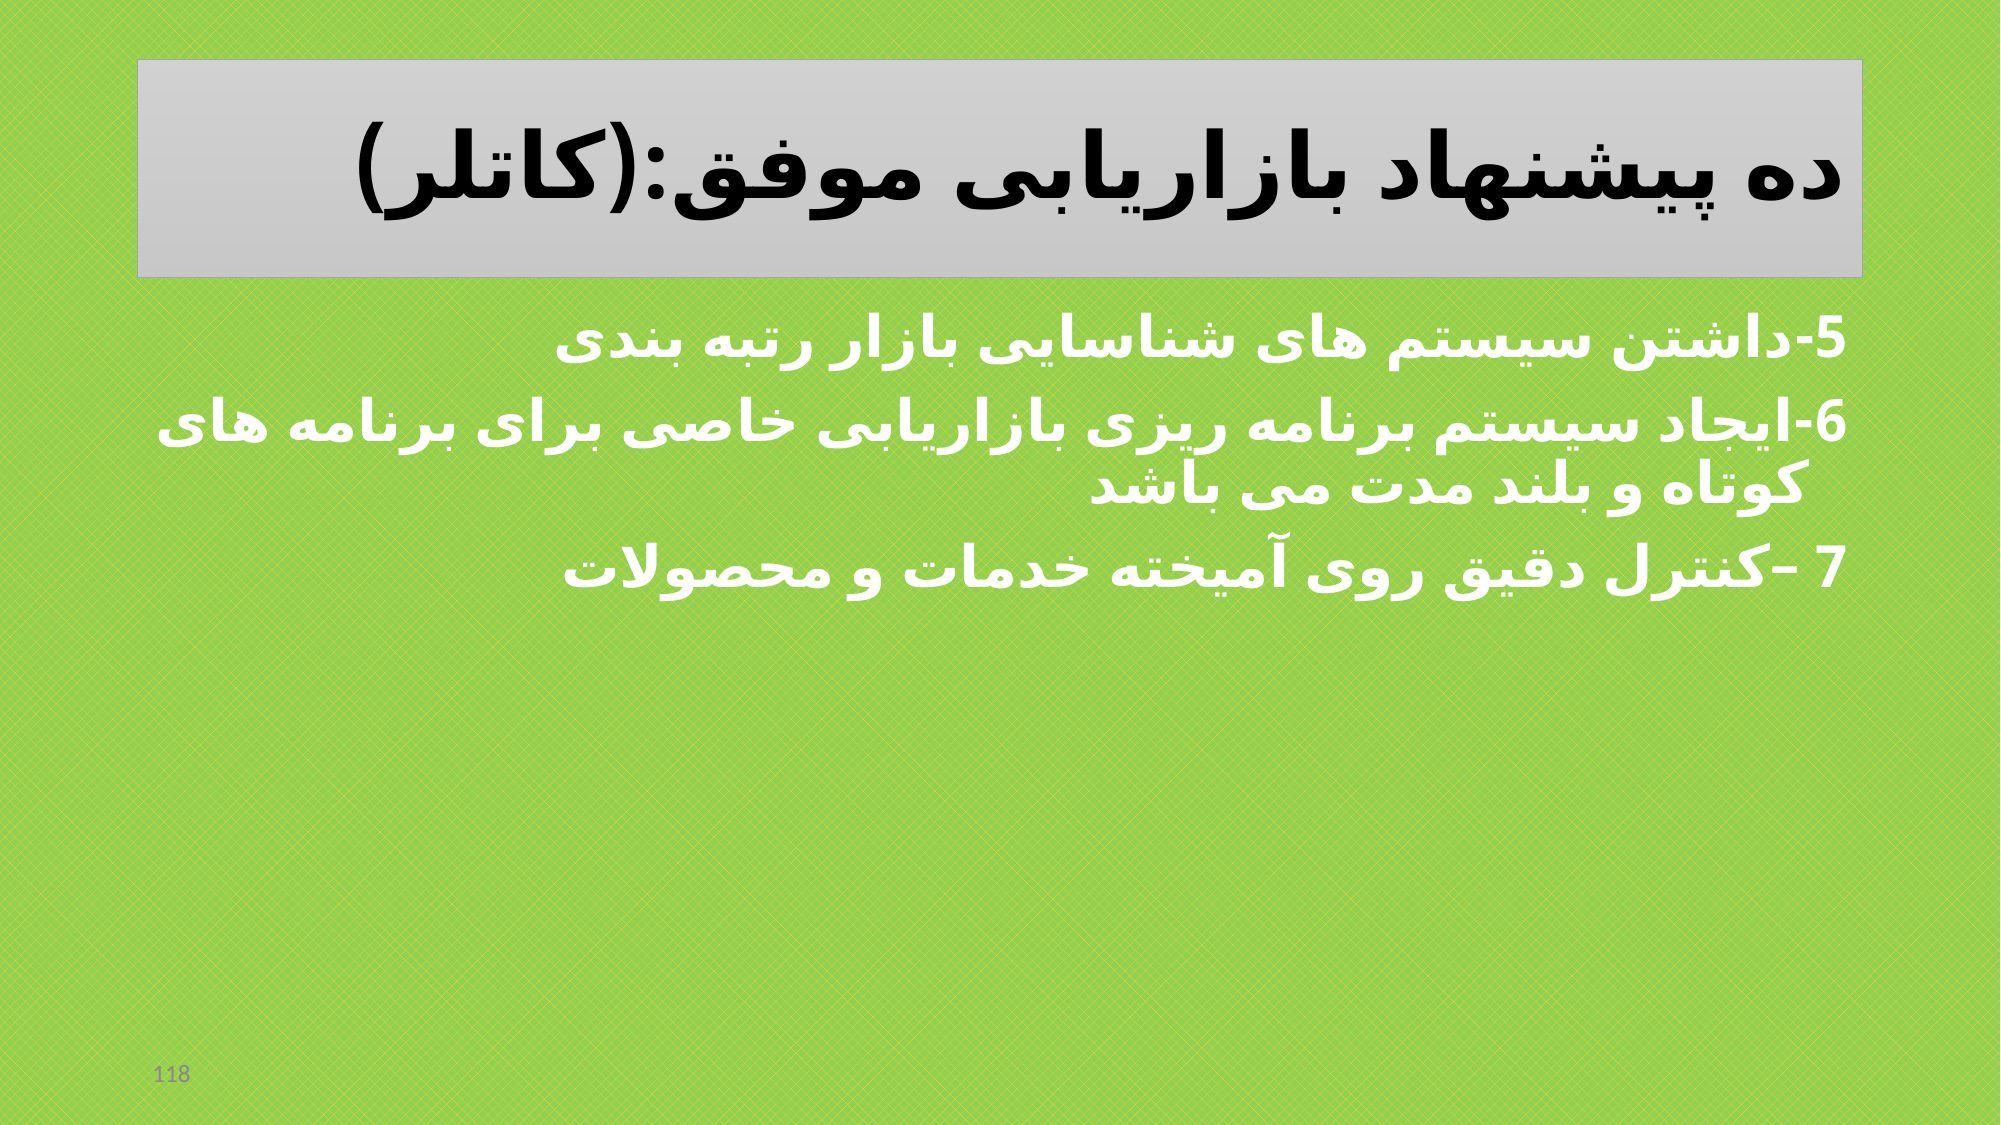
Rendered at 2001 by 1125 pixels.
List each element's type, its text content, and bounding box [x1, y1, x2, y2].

list 5-داشتن سیستم های شناسایی بازار رتبه بندی 6-ایجاد سیستم برنامه ریزی بازاریابی خاصی برای برنامه های کوتاه و بلند مدت می باشد 7 –کنترل دقیق روی آمیخته خدمات و محصولات [137, 299, 1863, 1014]
slide_number 118 [137, 1042, 588, 1103]
title ده پیشنهاد بازاریابی موفق:(کاتلر) [137, 59, 1863, 278]
